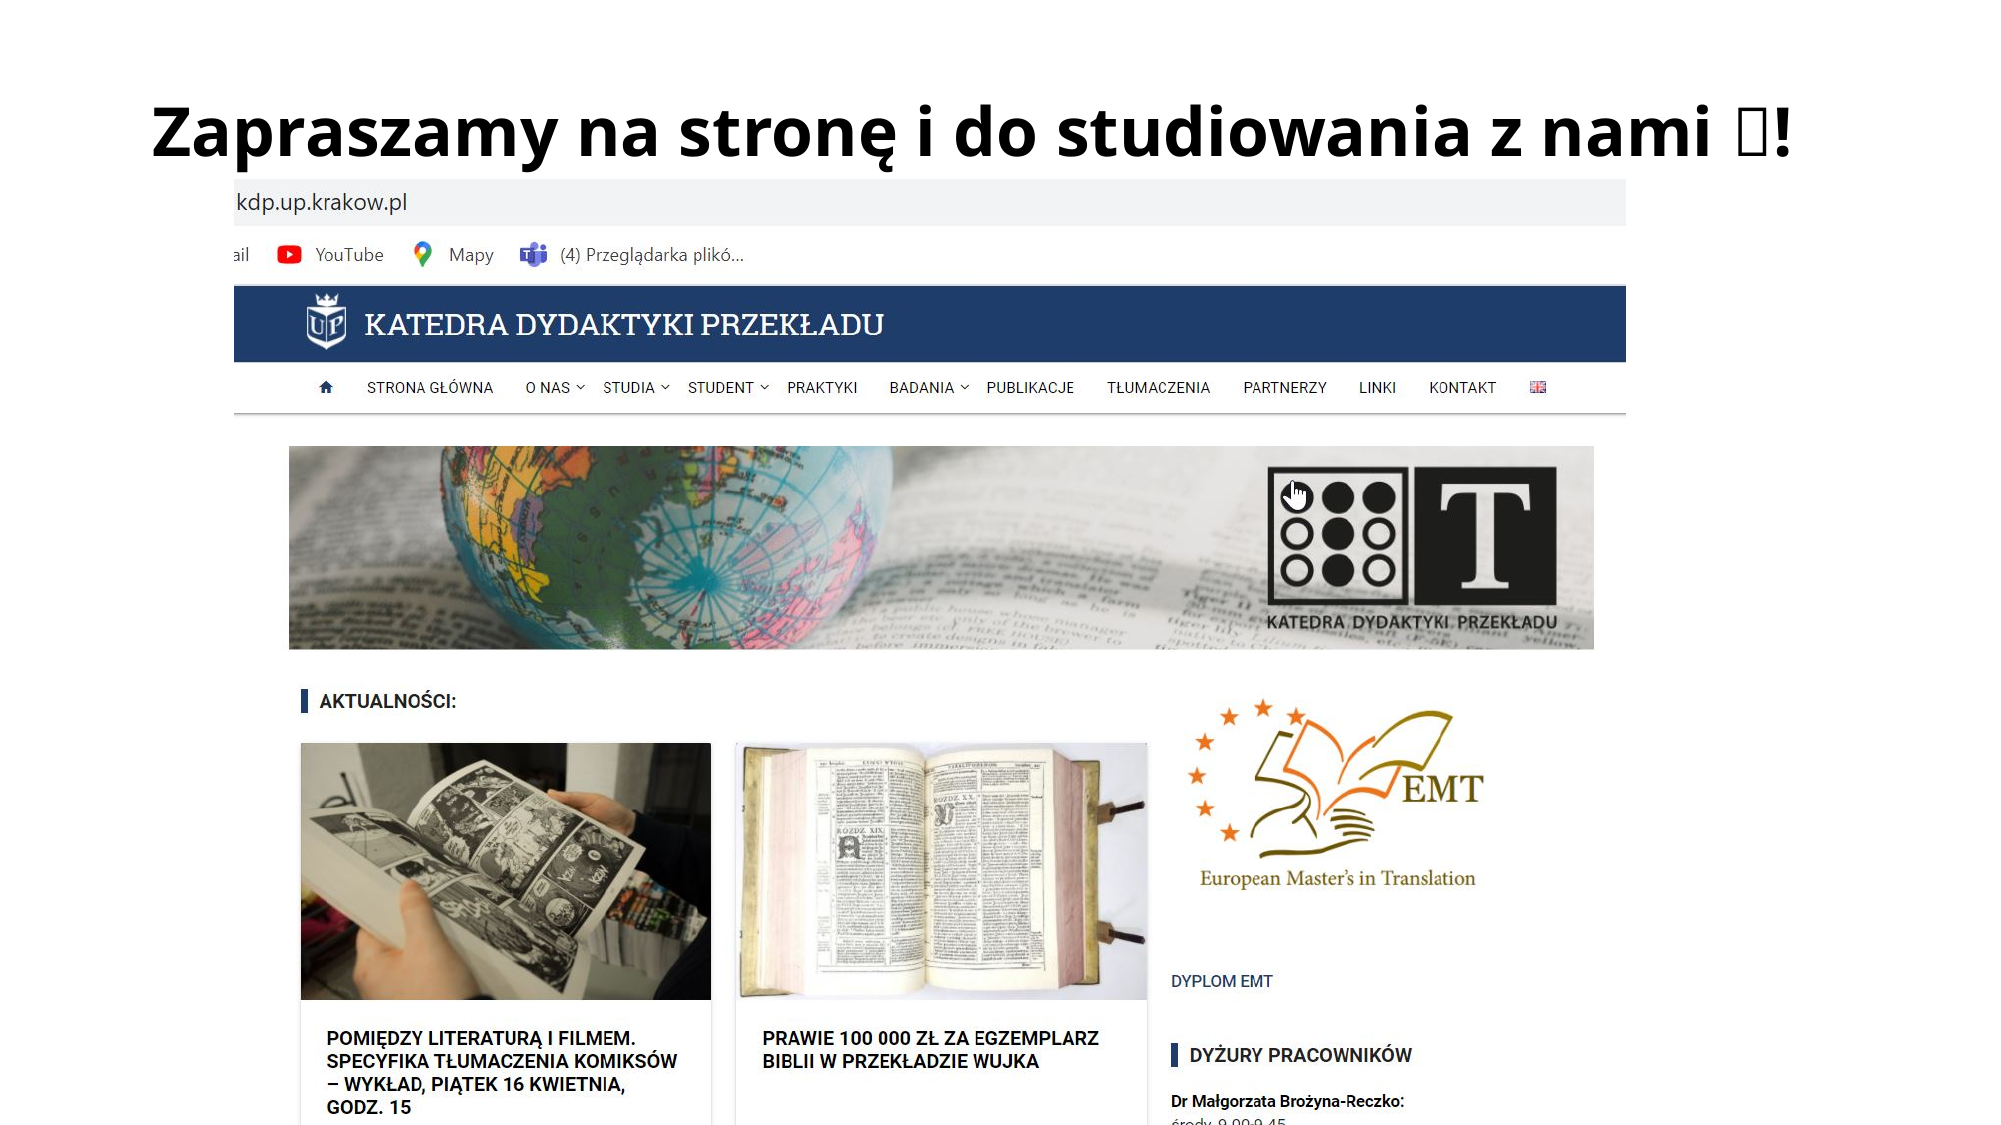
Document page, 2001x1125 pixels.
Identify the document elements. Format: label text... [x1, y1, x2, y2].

title Zapraszamy na stronę i do studiowania z nami ! [137, 59, 1863, 210]
picture [234, 175, 1626, 1125]
